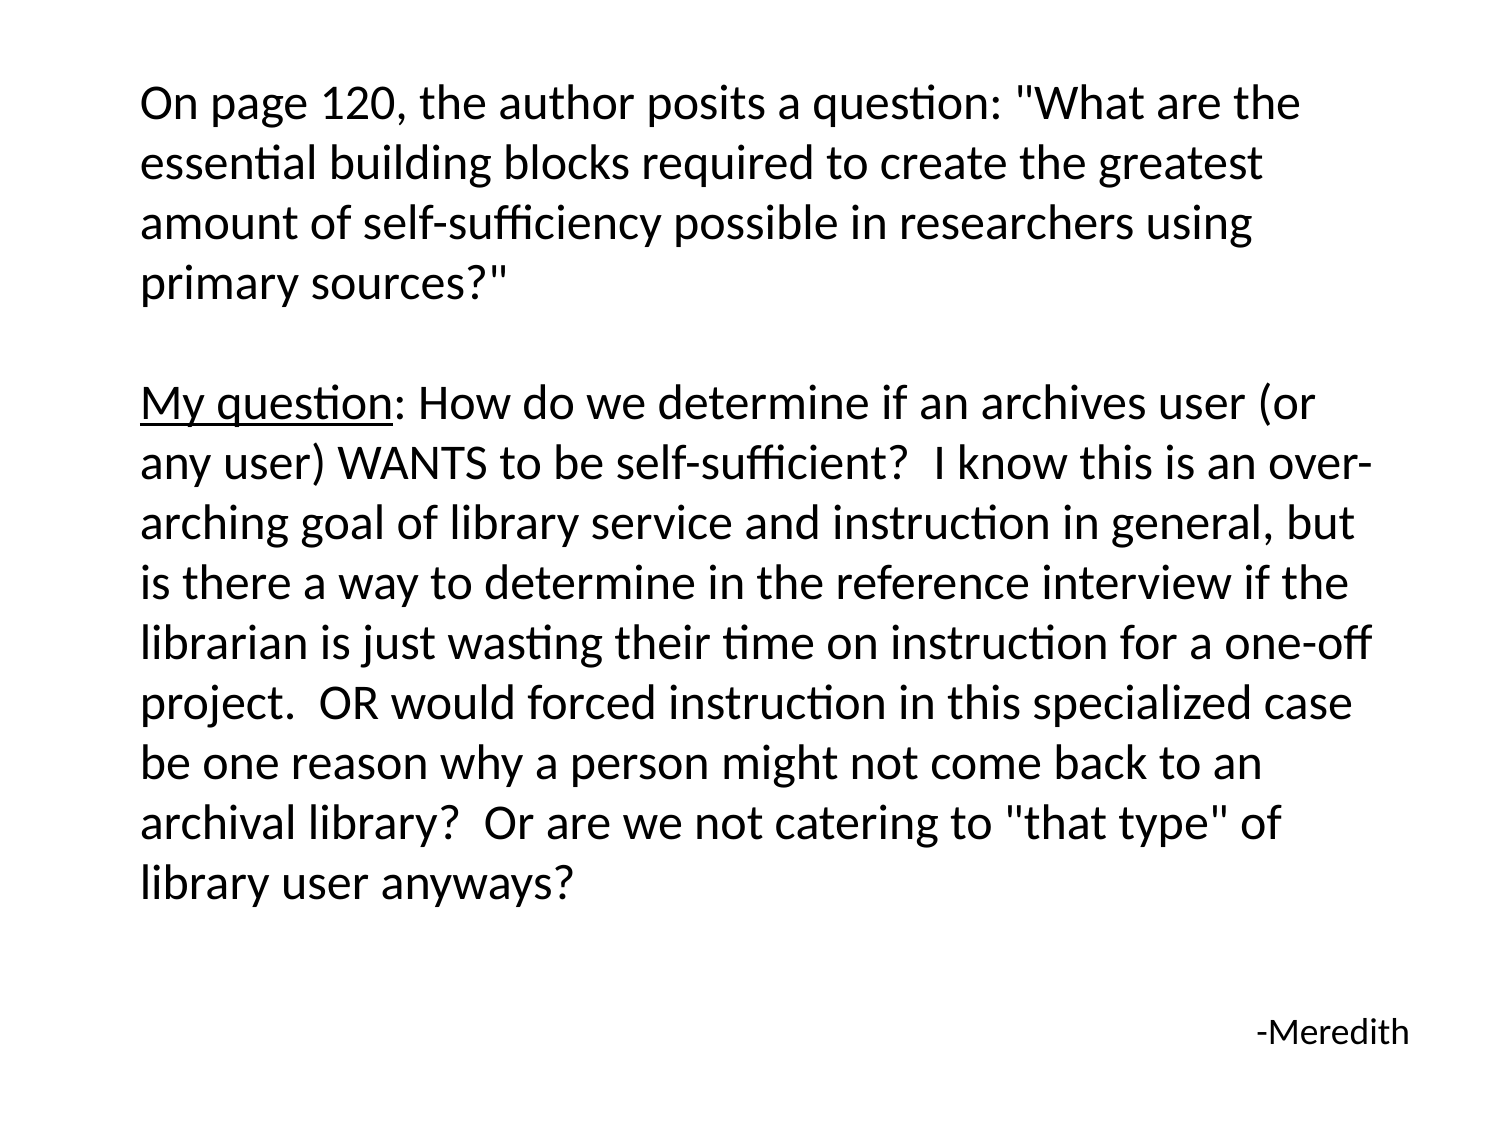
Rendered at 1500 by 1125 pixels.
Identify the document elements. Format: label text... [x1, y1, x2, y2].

text_box -Meredith [1037, 999, 1425, 1060]
text_box On page 120, the author posits a question: "What are the essential building blocks required to create the greatest amount of self-sufficiency possible in researchers using primary sources?" My question: How do we determine if an archives user (or any user) WANTS to be self-sufficient? I know this is an over-arching goal of library service and instruction in general, but is there a way to determine in the reference interview if the librarian is just wasting their time on instruction for a one-off project. OR would forced instruction in this specialized case be one reason why a person might not come back to an archival library? Or are we not catering to "that type" of library user anyways? [124, 62, 1400, 918]
